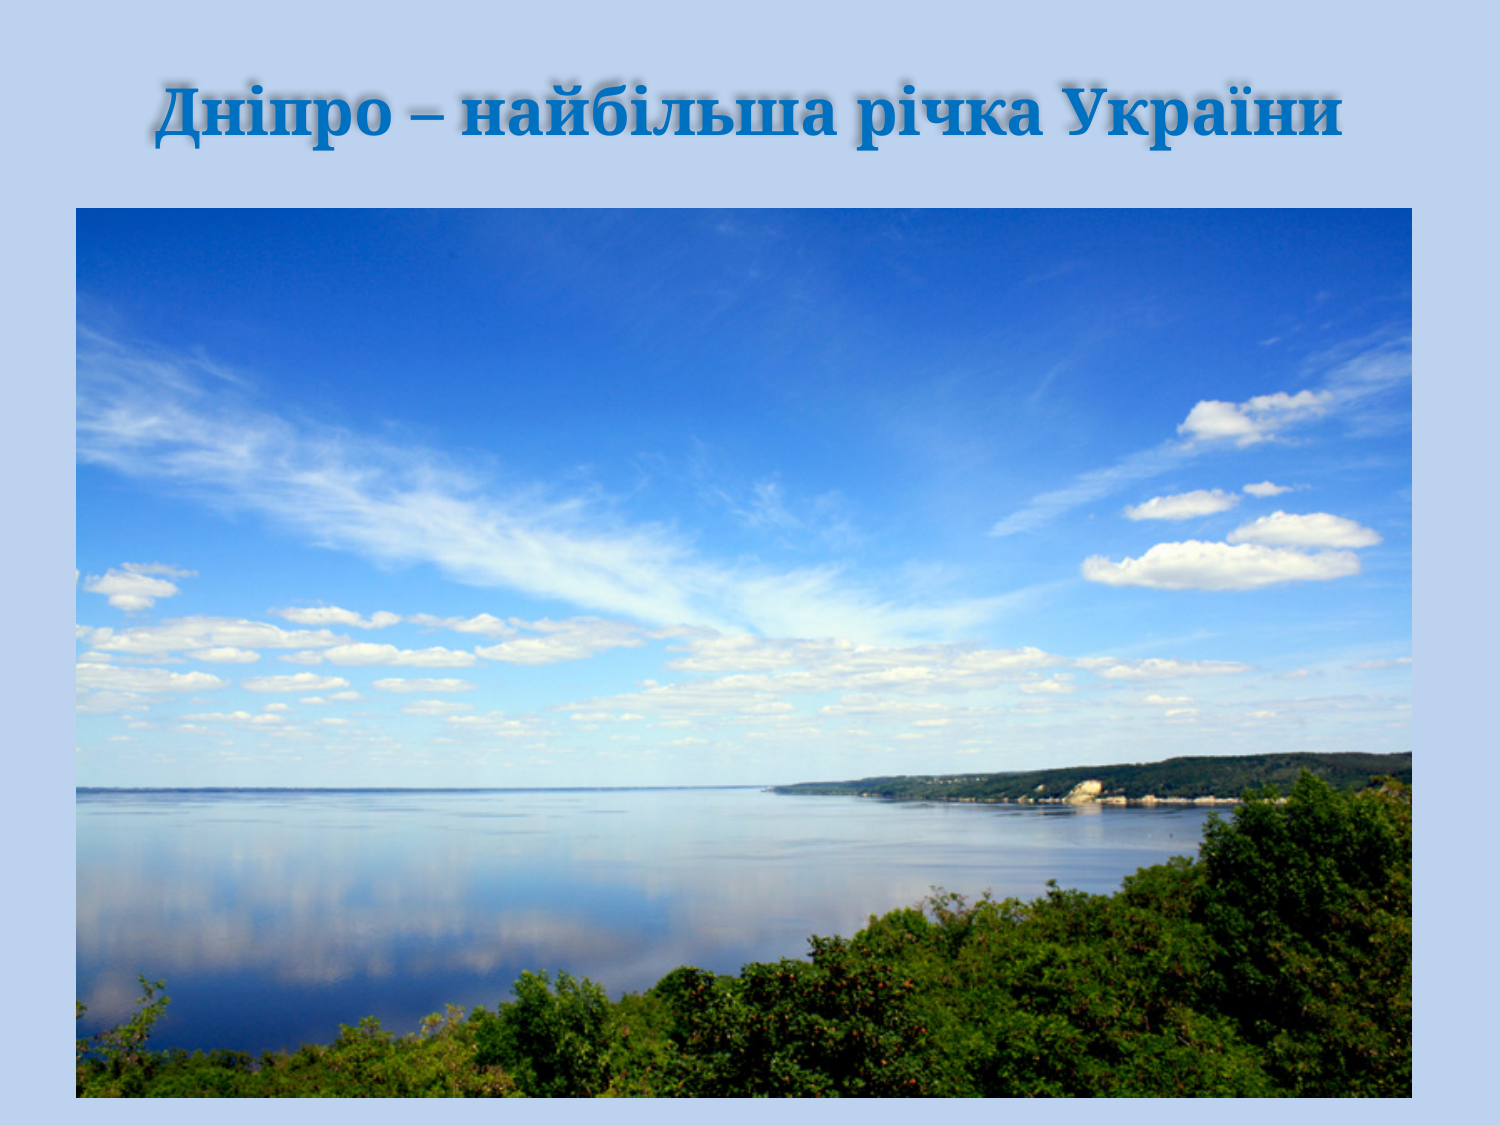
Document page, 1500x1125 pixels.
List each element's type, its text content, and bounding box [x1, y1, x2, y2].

picture [76, 207, 1412, 1098]
title Дніпро – найбільша річка України [75, 45, 1425, 173]
